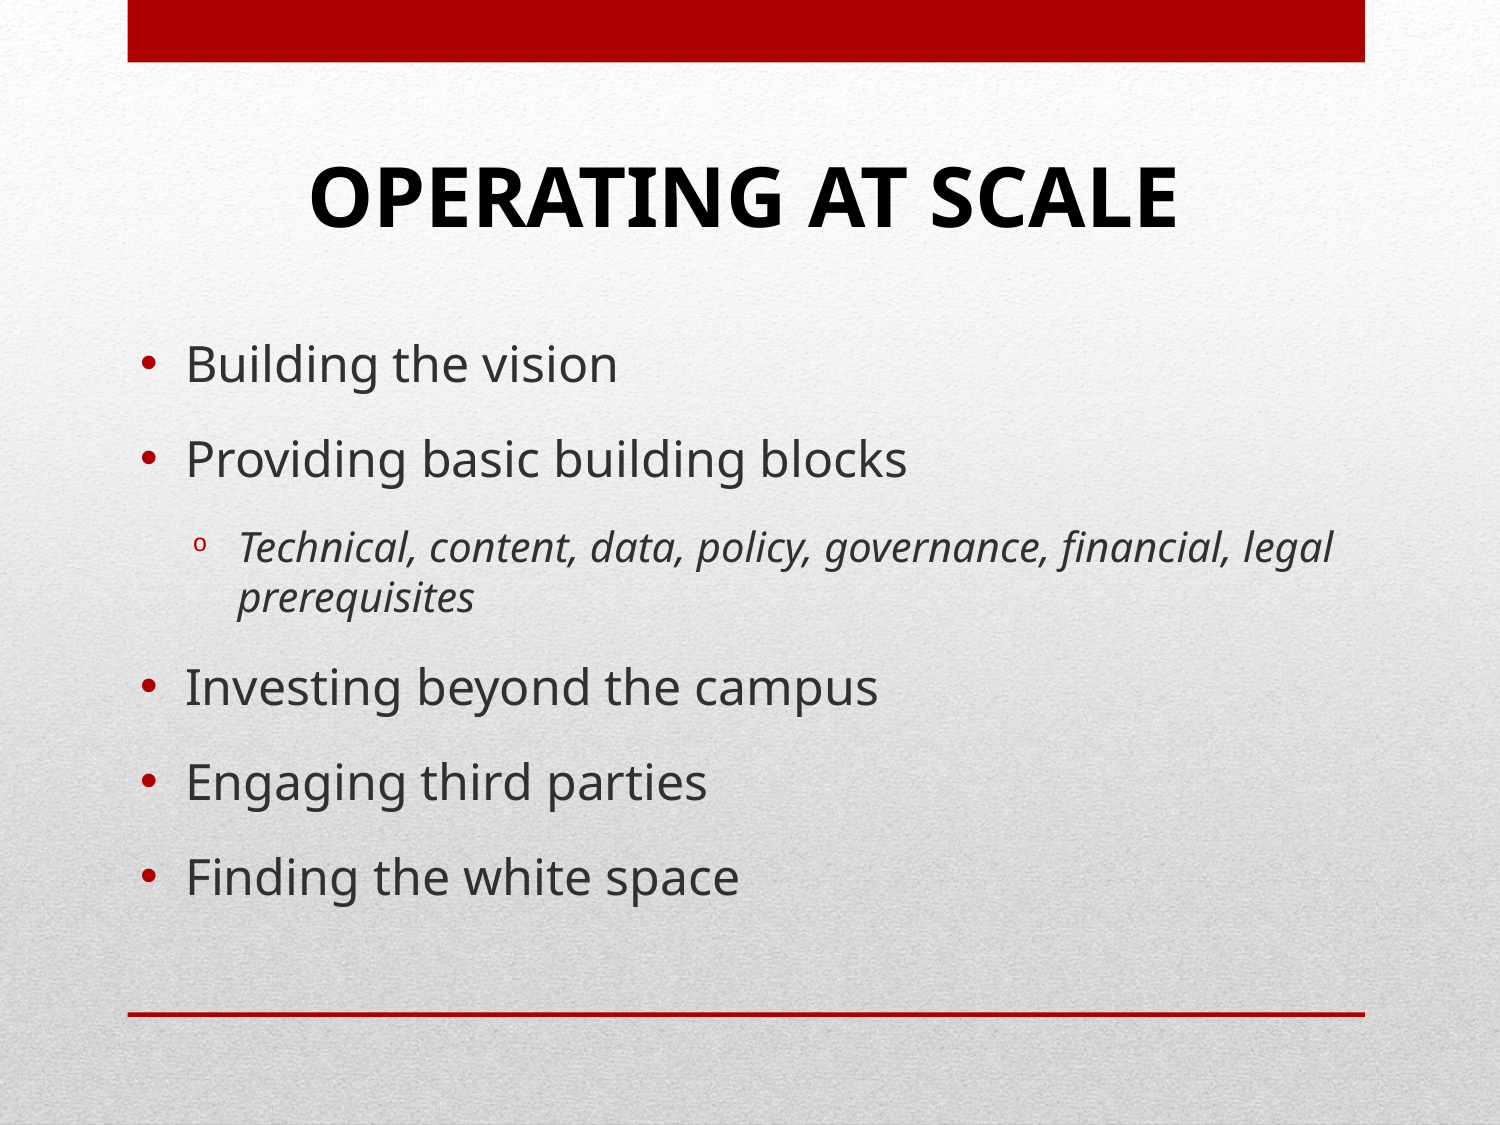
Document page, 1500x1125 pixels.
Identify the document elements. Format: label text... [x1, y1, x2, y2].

list Building the vision Providing basic building blocks Technical, content, data, policy, governance, financial, legal prerequisites Investing beyond the campus Engaging third parties Finding the white space [125, 299, 1363, 938]
title Operating at Scale [125, 62, 1363, 299]
